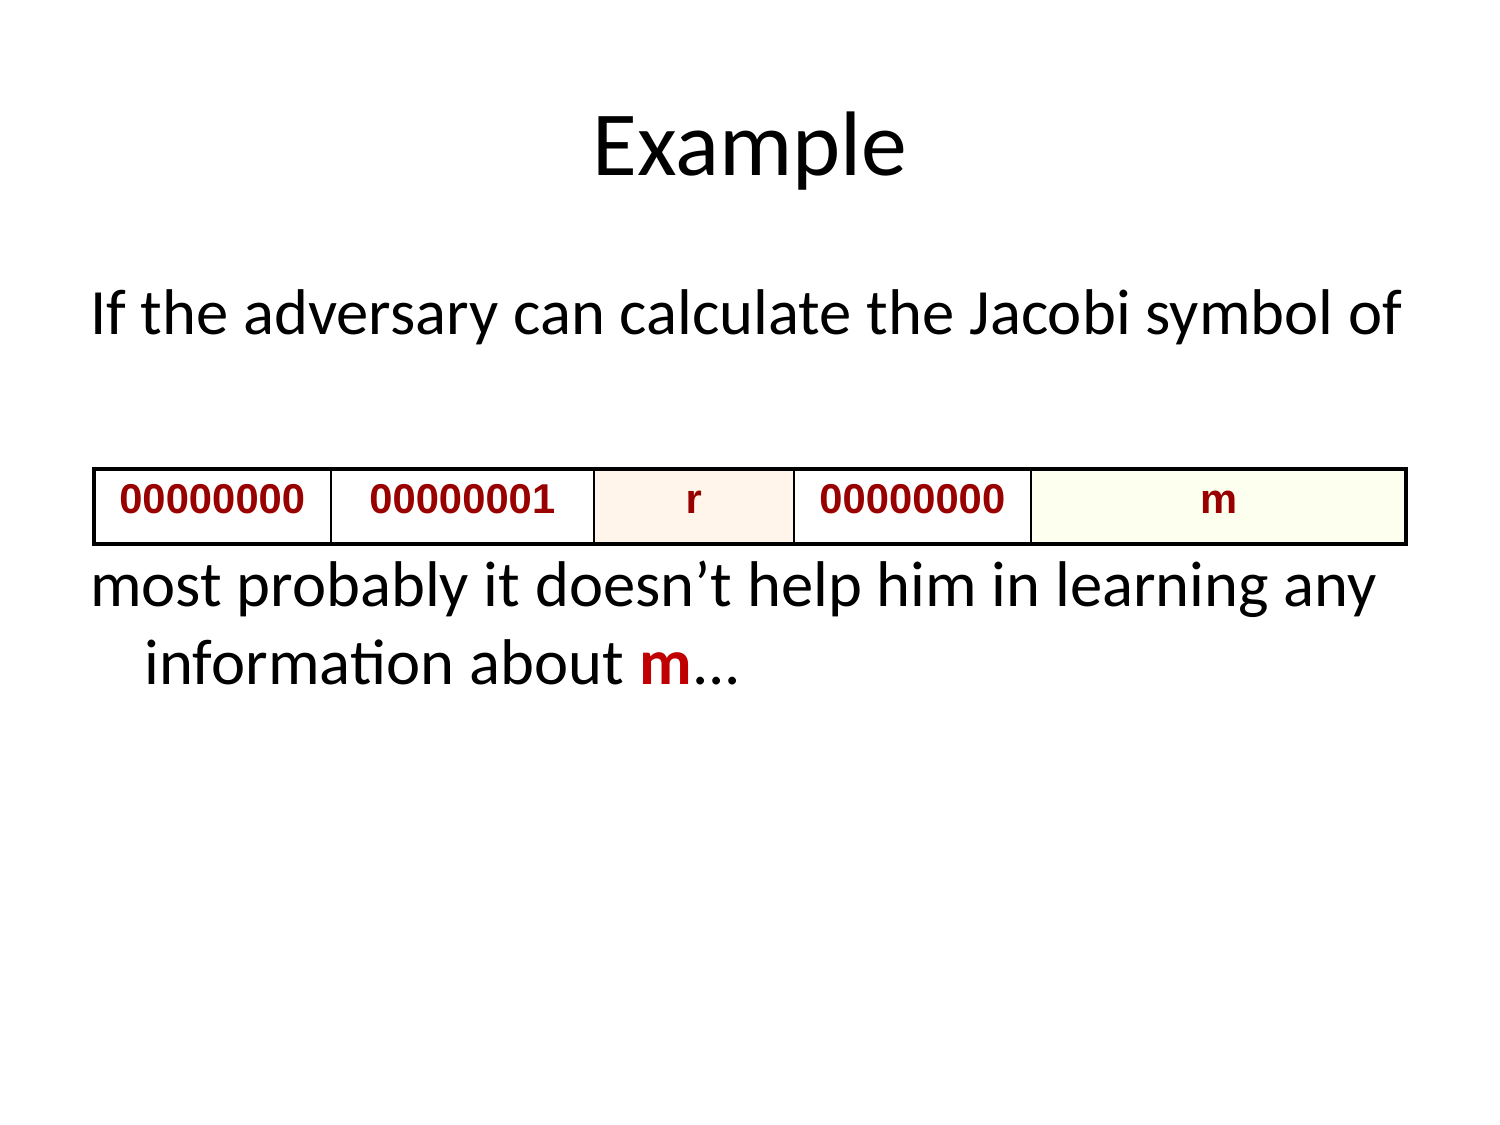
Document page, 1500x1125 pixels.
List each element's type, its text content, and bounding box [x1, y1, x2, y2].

table_header 00000001 [332, 471, 593, 542]
list If the adversary can calculate the Jacobi symbol of most probably it doesn’t help him in learning any information about m... [75, 262, 1454, 774]
table_header 00000000 [795, 471, 1030, 542]
table_header m [1032, 471, 1404, 542]
table_header r [595, 471, 793, 542]
table_header 00000000 [96, 471, 330, 542]
title Example [75, 45, 1425, 233]
